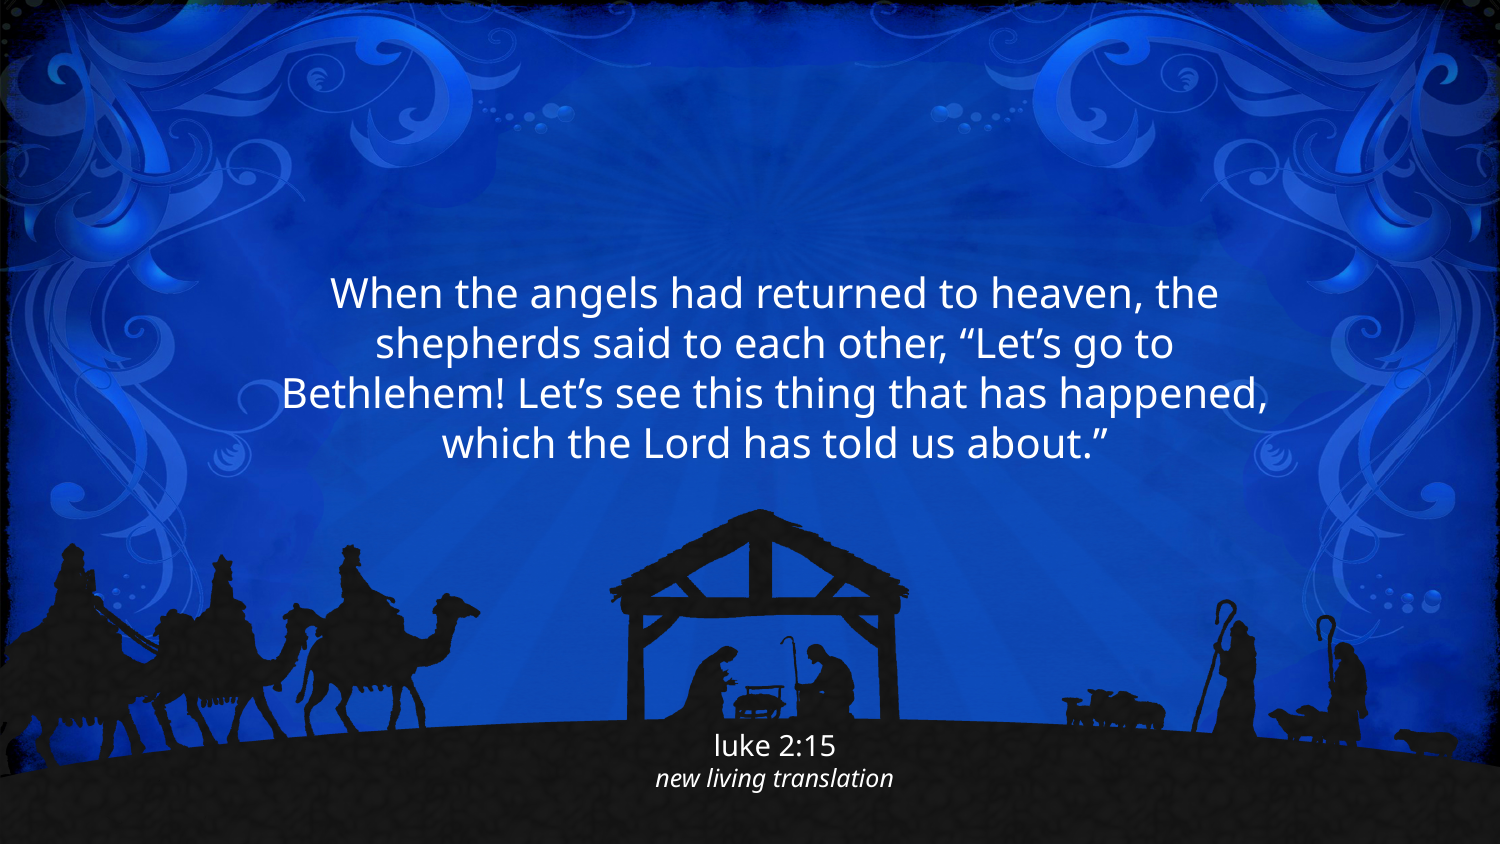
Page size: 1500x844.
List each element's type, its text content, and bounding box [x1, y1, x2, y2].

text_box When the angels had returned to heaven, the shepherds said to each other, “Let’s go to Bethlehem! Let’s see this thing that has happened, which the Lord has told us about.” [243, 259, 1307, 475]
text_box luke 2:15 new living translation [549, 720, 1000, 800]
picture [0, 0, 1500, 844]
